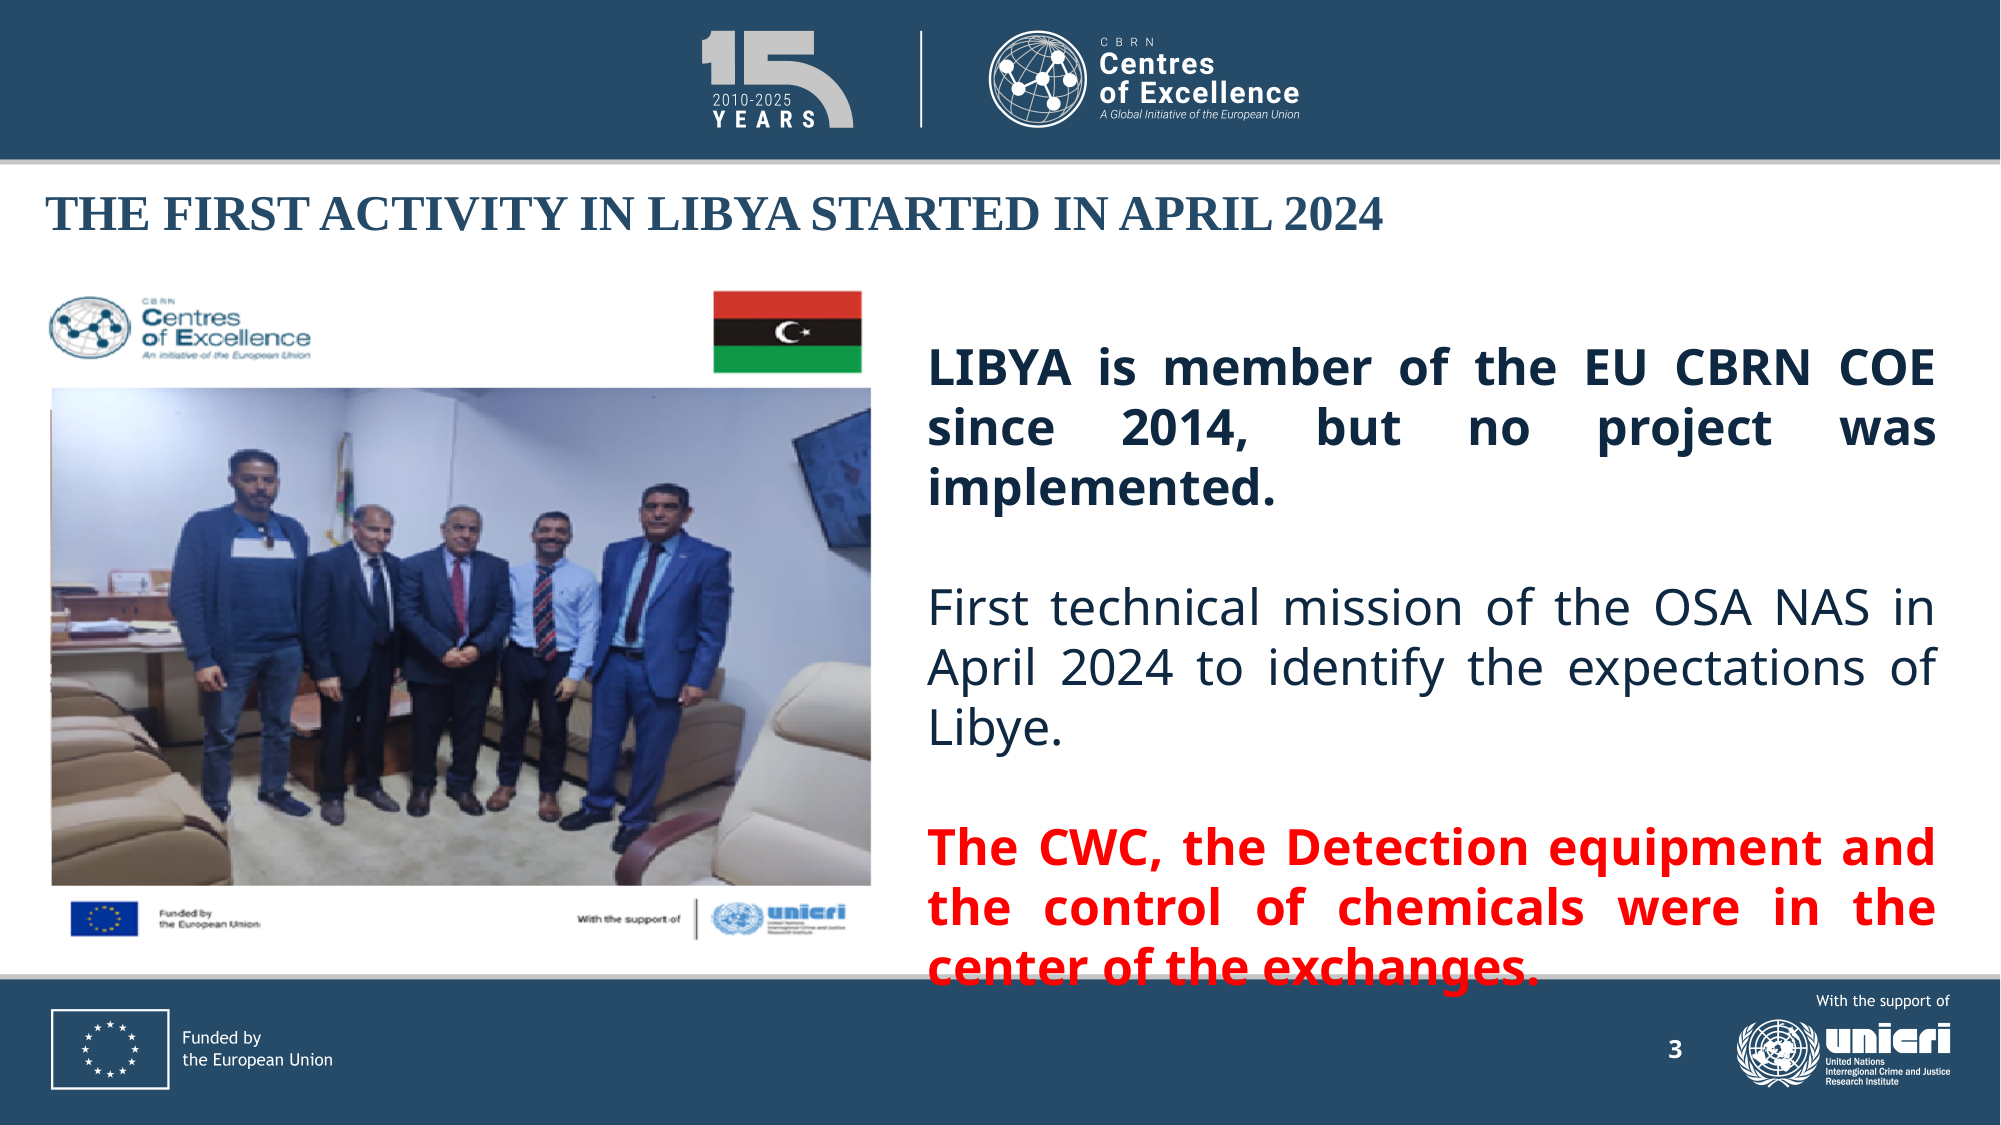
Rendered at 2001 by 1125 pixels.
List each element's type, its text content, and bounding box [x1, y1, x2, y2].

slide_number [1412, 1042, 1863, 1103]
text_box THE FIRST ACTIVITY IN LIBYA STARTED IN APRIL 2024 [30, 172, 1922, 248]
picture [0, 0, 2001, 1125]
text_box LIBYA is member of the EU CBRN COE since 2014, but no project was implemented. First technical mission of the OSA NAS in April 2024 to identify the expectations of Libye. The CWC, the Detection equipment and the control of chemicals were in the center of the exchanges. [912, 328, 1953, 1003]
